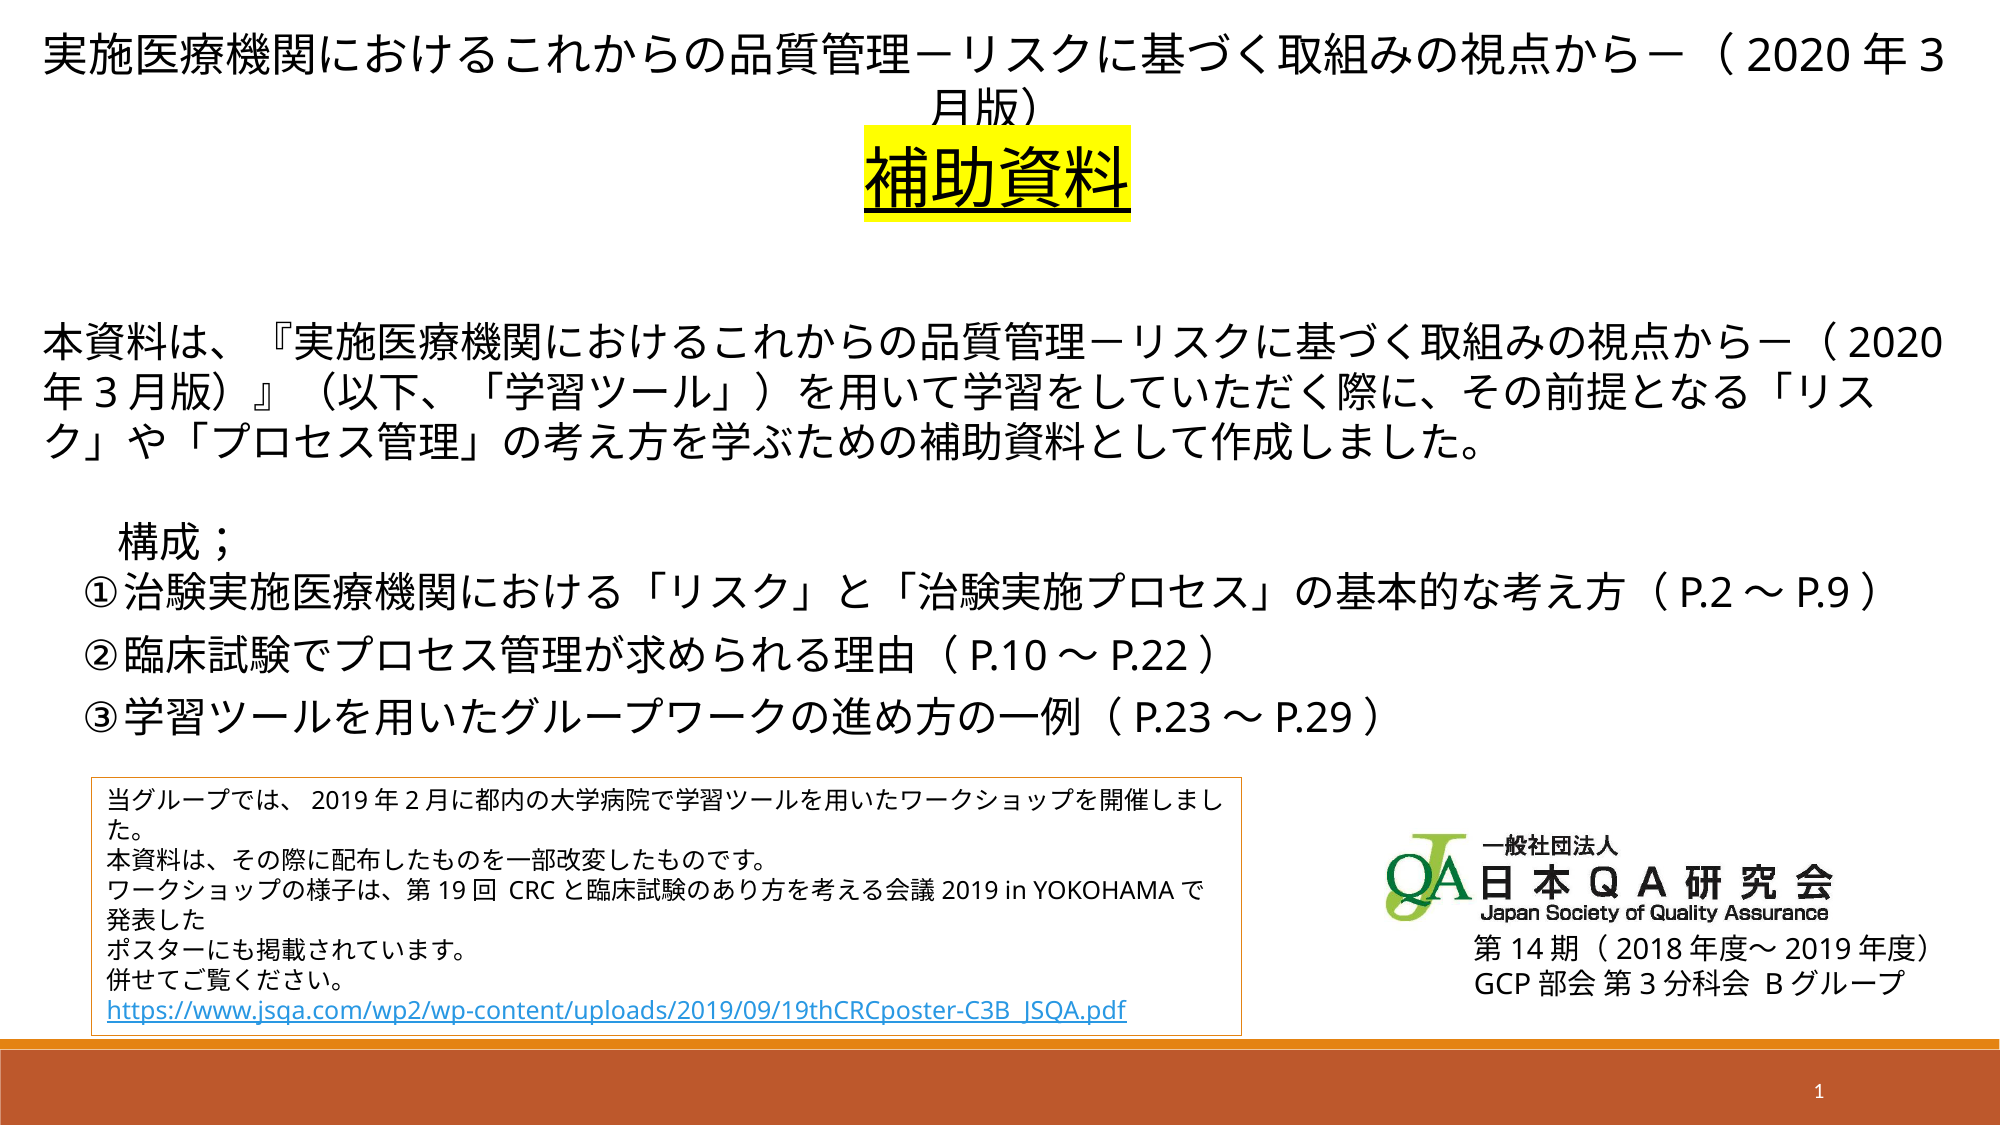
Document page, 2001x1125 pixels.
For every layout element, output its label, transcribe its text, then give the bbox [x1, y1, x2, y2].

picture [1375, 819, 1848, 933]
slide_number 1 [1624, 1059, 1840, 1120]
text_box 当グループでは、2019年2月に都内の大学病院で学習ツールを用いたワークショップを開催しました。 本資料は、その際に配布したものを一部改変したものです。 ワークショップの様子は、第19回 CRCと臨床試験のあり方を考える会議2019 in YOKOHAMAで発表した ポスターにも掲載されています。 併せてご覧ください。 https://www.jsqa.com/wp2/wp-content/uploads/2019/09/19thCRCposter-C3B_JSQA.pdf [91, 777, 1242, 1036]
text_box 第14期（2018年度～2019年度） GCP部会 第3分科会 Bグループ [1459, 922, 1982, 1008]
text_box 実施医療機関におけるこれからの品質管理－リスクに基づく取組みの視点から－（2020年3月版） 補助資料 本資料は、『実施医療機関におけるこれからの品質管理－リスクに基づく取組みの視点から－（2020年3月版）』（以下、「学習ツール」）を用いて学習をしていただく際に、その前提となる「リスク」や「プロセス管理」の考え方を学ぶための補助資料として作成しました。 構成； 治験実施医療機関における「リスク」と「治験実施プロセス」の基本的な考え方（P.2～P.9） 臨床試験でプロセス管理が求められる理由（P.10～P.22） 学習ツールを用いたグループワークの進め方の一例（P.23～P.29） [27, 18, 1967, 749]
